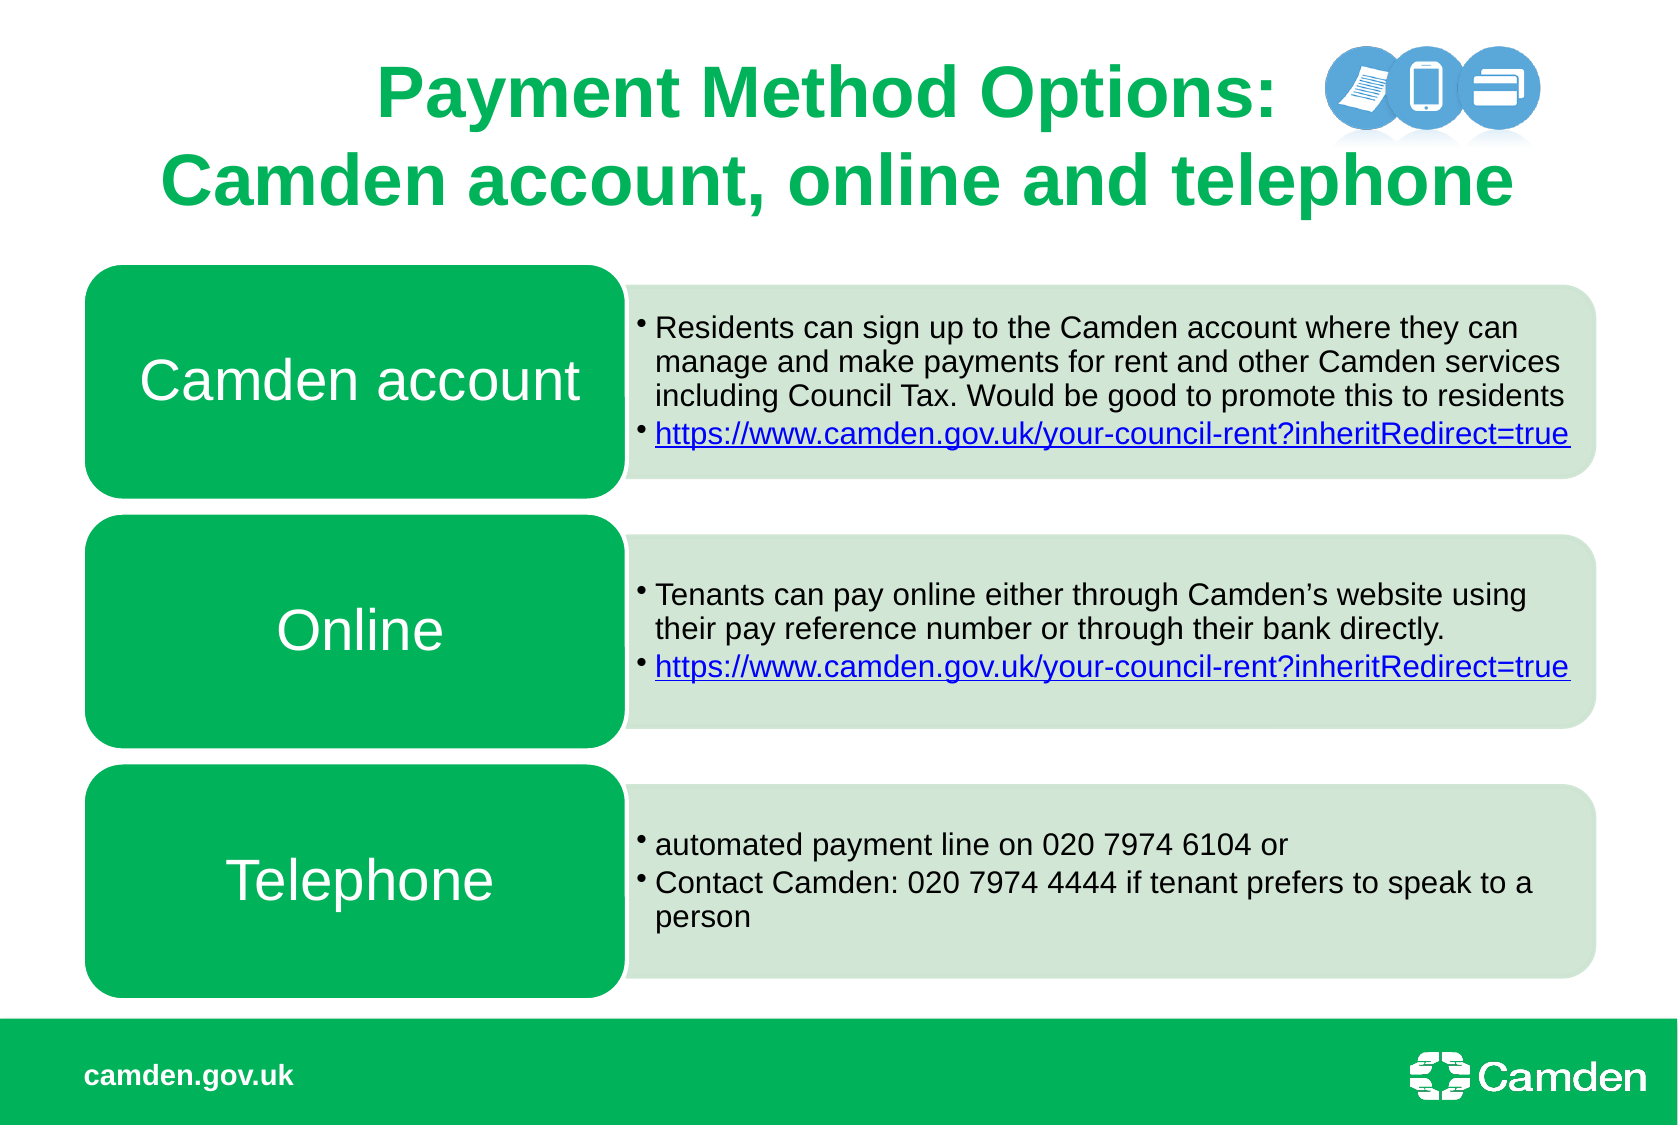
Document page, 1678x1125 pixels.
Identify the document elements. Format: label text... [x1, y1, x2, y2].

picture [1410, 1052, 1646, 1100]
title Payment Method Options: Camden account, online and telephone [83, 45, 1594, 233]
picture [1324, 44, 1541, 156]
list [82, 262, 1595, 1001]
